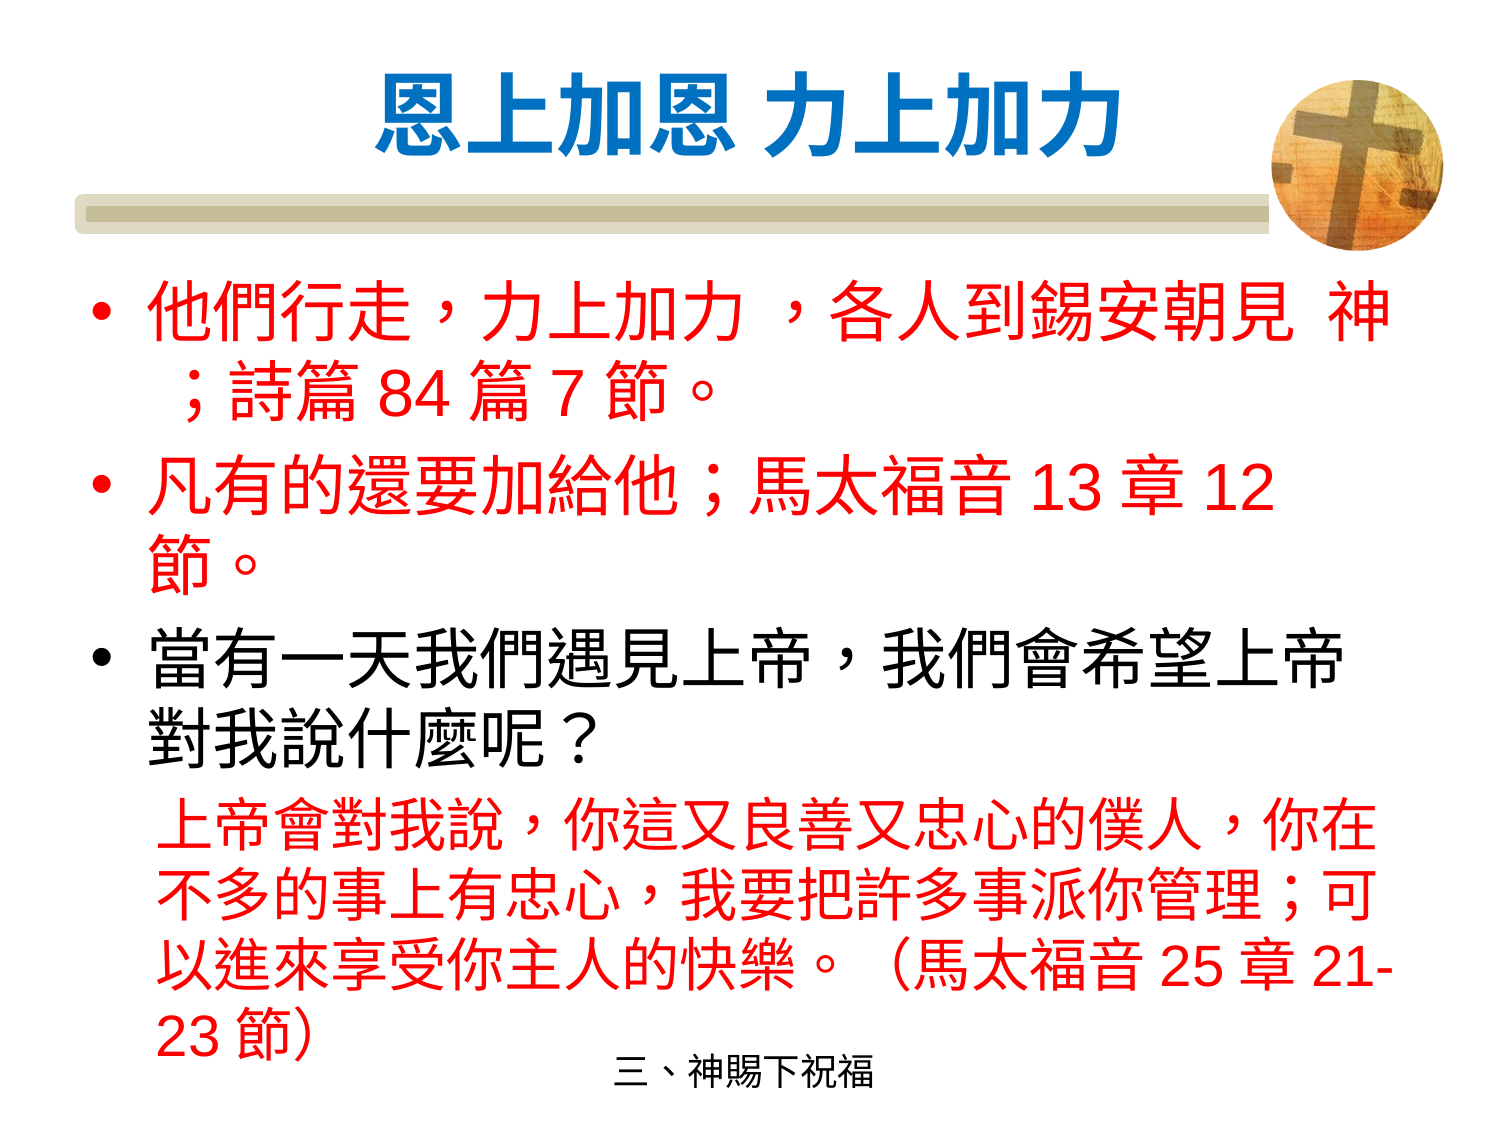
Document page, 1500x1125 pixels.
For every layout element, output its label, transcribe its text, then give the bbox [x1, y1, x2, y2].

text_box 三、神賜下祝福 [597, 1017, 891, 1100]
picture [1269, 77, 1445, 252]
title 恩上加恩 力上加力 [75, 19, 1425, 207]
list 他們行走，力上加力 ，各人到錫安朝見 神 ；詩篇84篇7節。 凡有的還要加給他；馬太福音13章12節。 當有一天我們遇見上帝，我們會希望上帝對我說什麼呢？ 上帝會對我說，你這又良善又忠心的僕人，你在不多的事上有忠心，我要把許多事派你管理；可以進來享受你主人的快樂。（馬太福音25章21-23節） [75, 262, 1425, 1005]
